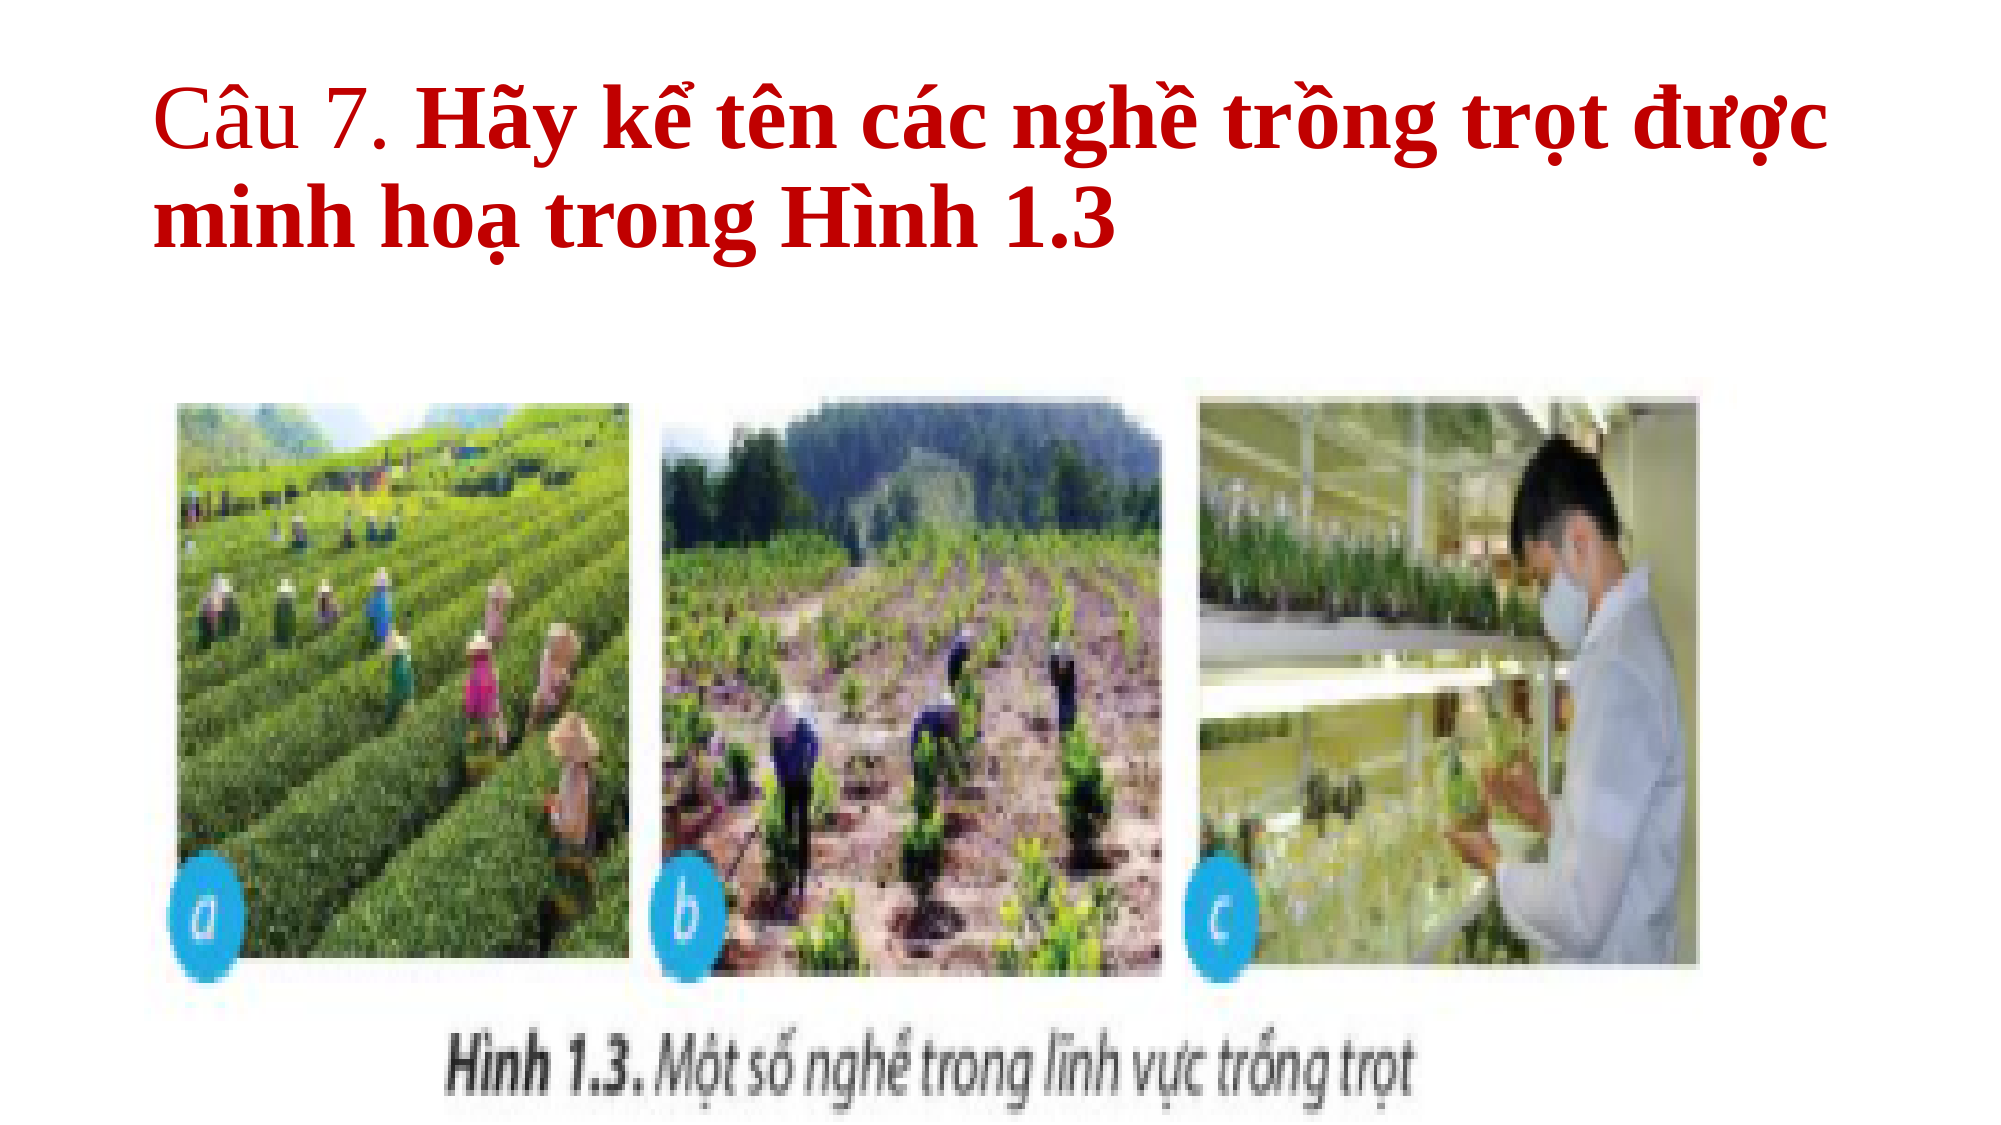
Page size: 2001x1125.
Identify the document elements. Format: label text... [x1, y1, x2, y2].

picture [137, 277, 1863, 1125]
title Câu 7. Hãy kể tên các nghề trồng trọt được minh hoạ trong Hình 1.3 [137, 59, 1863, 277]
